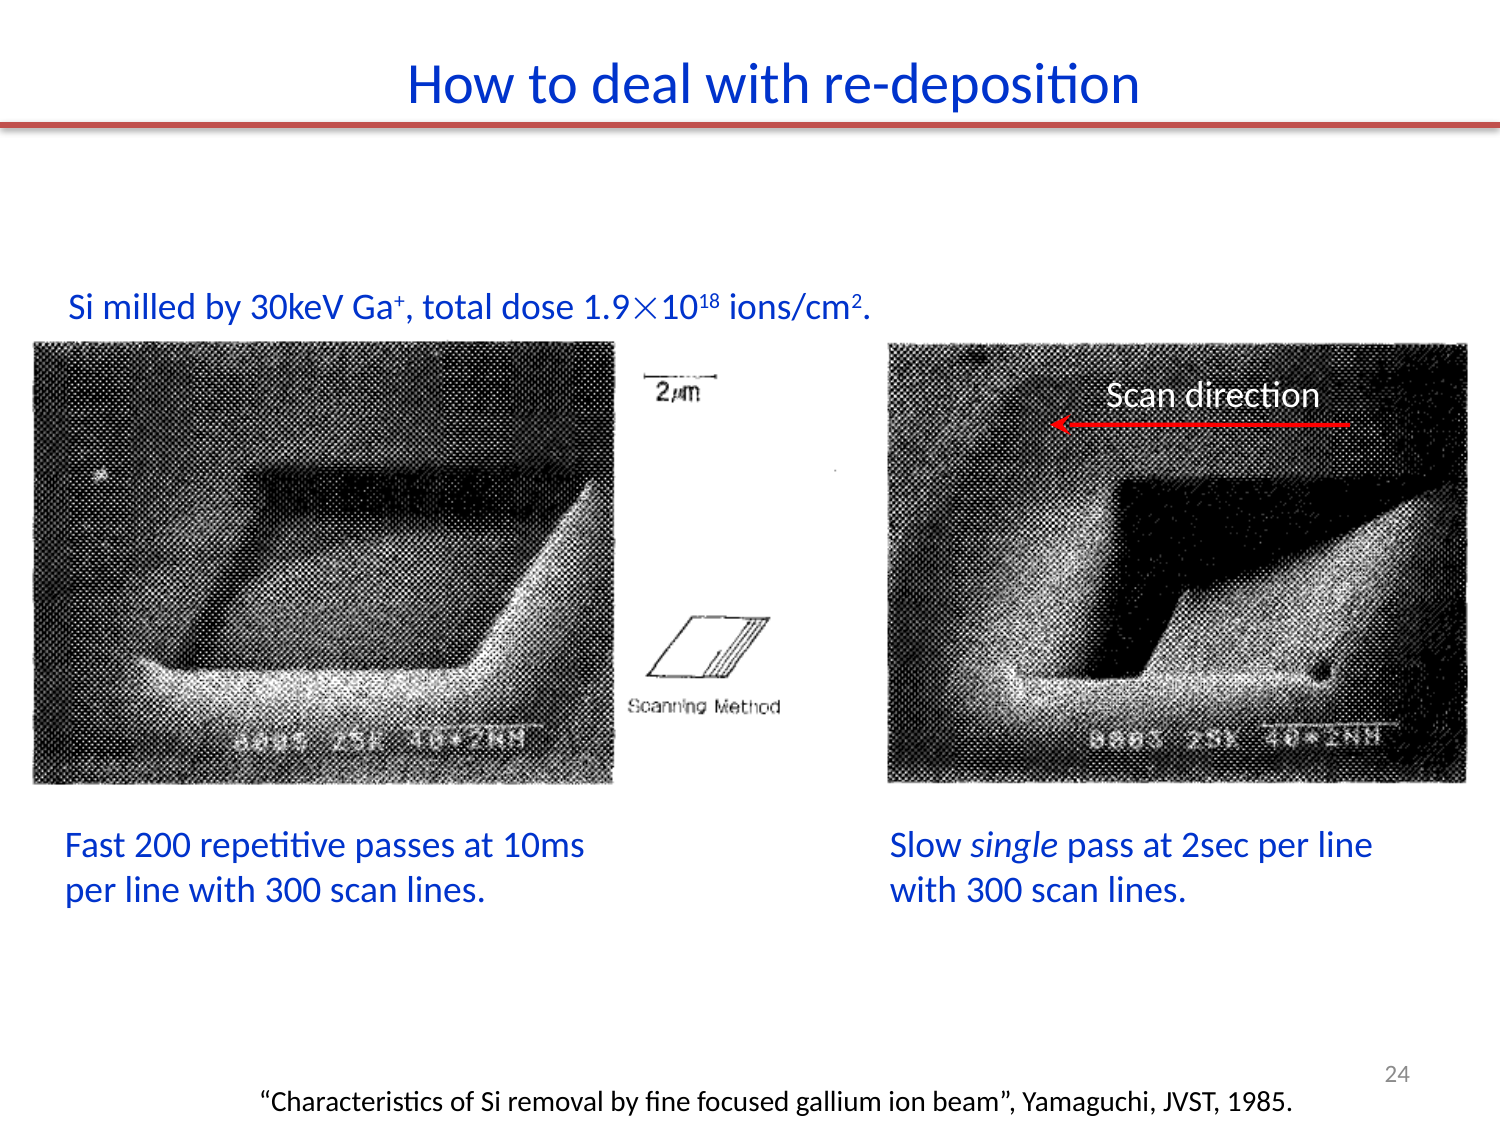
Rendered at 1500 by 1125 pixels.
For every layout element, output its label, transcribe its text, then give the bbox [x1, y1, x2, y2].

text_box Si milled by 30keV Ga+, total dose 1.91018 ions/cm2. [53, 274, 887, 335]
text_box Slow single pass at 2sec per line with 300 scan lines. [875, 812, 1450, 918]
text_box Fast 200 repetitive passes at 10ms per line with 300 scan lines. [50, 812, 625, 918]
picture [28, 337, 1472, 788]
text_box “Characteristics of Si removal by fine focused gallium ion beam”, Yamaguchi, JVST, 1985. [244, 1074, 1309, 1125]
slide_number 24 [1074, 1042, 1425, 1103]
text_box How to deal with re-deposition [392, 37, 1156, 120]
